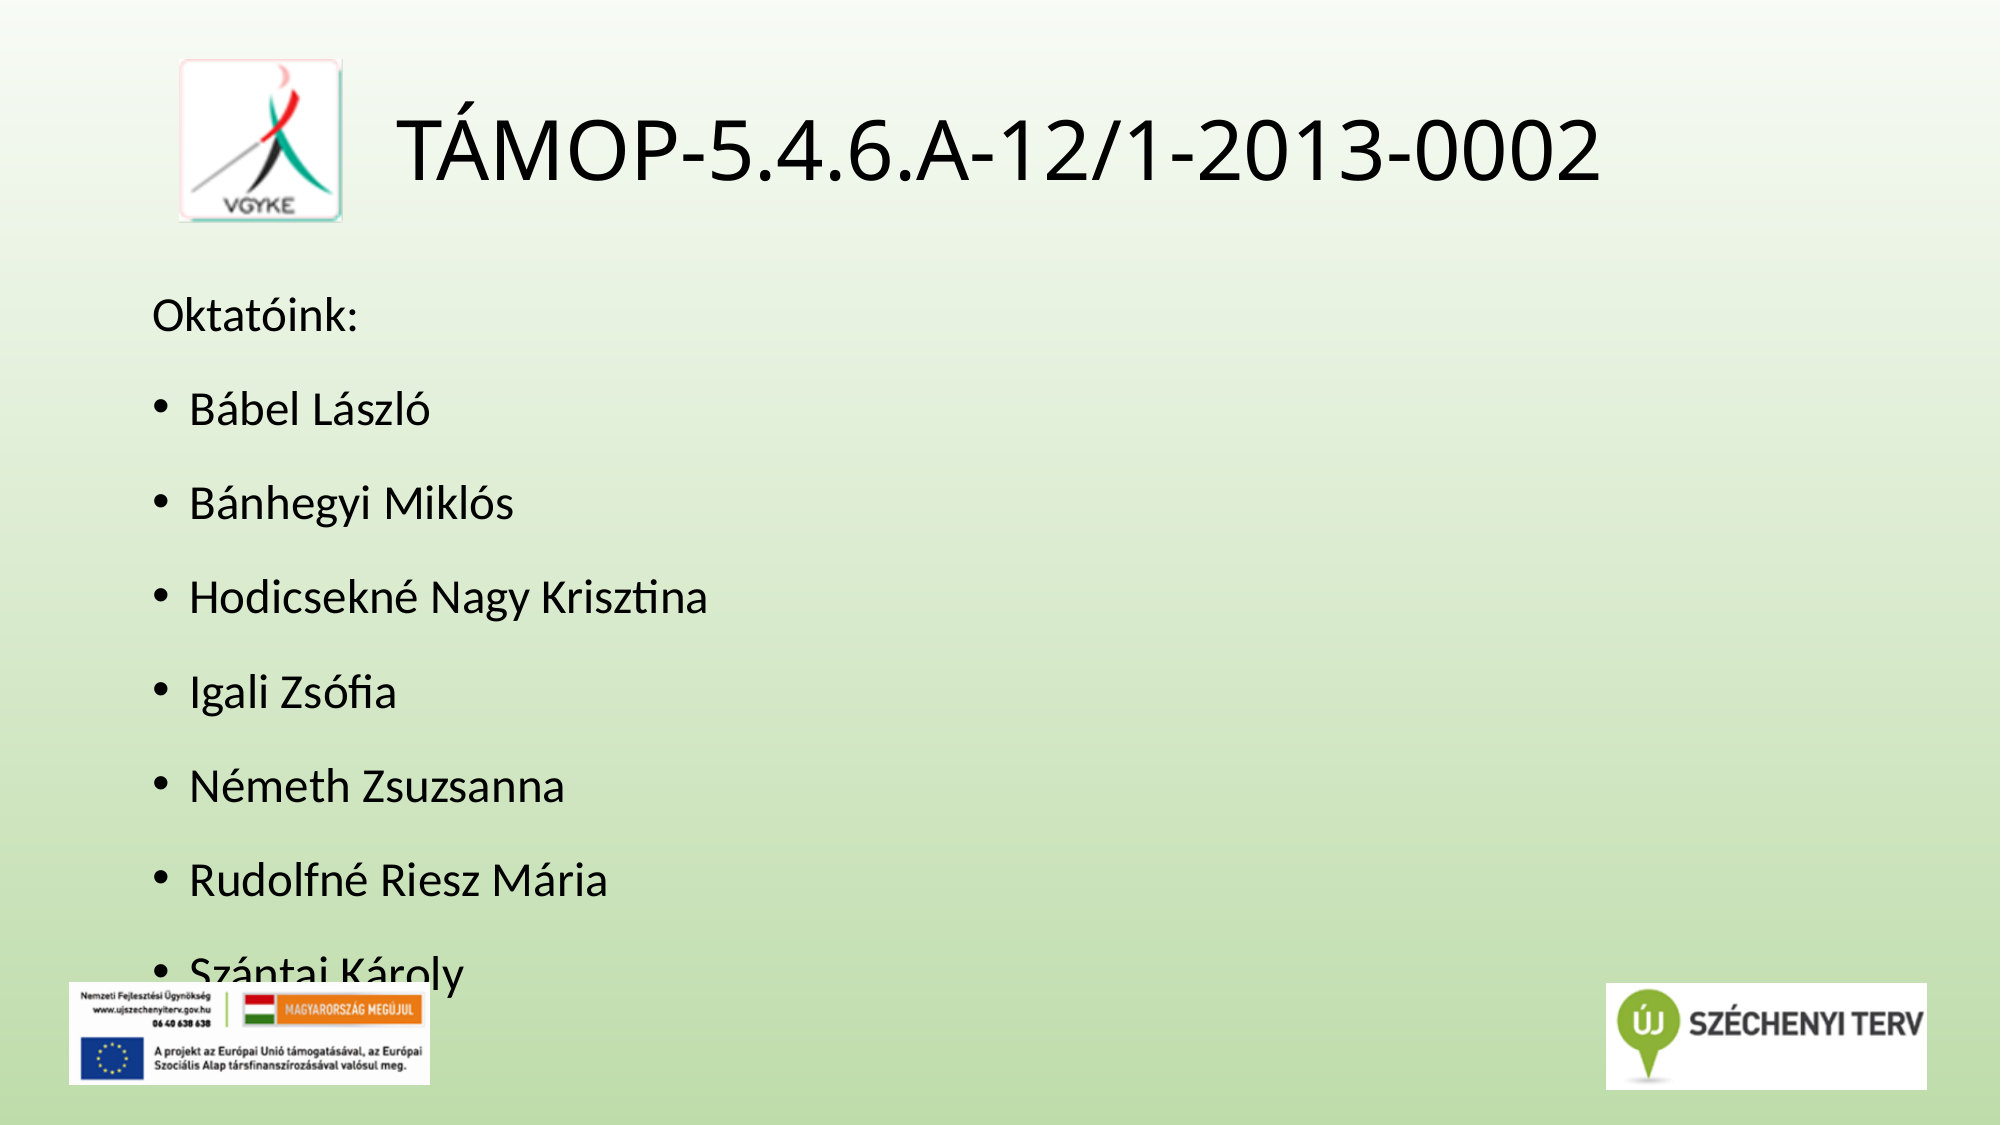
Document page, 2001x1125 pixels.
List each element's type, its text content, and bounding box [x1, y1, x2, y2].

picture [69, 982, 430, 1085]
list Oktatóink: Bábel László Bánhegyi Miklós Hodicsekné Nagy Krisztina Igali Zsófia Németh Zsuzsanna Rudolfné Riesz Mária Szántai Károly [137, 271, 1863, 1014]
picture [179, 59, 344, 224]
picture [1606, 983, 1927, 1091]
title TÁMOP-5.4.6.A-12/1-2013-0002 [137, 59, 1863, 248]
